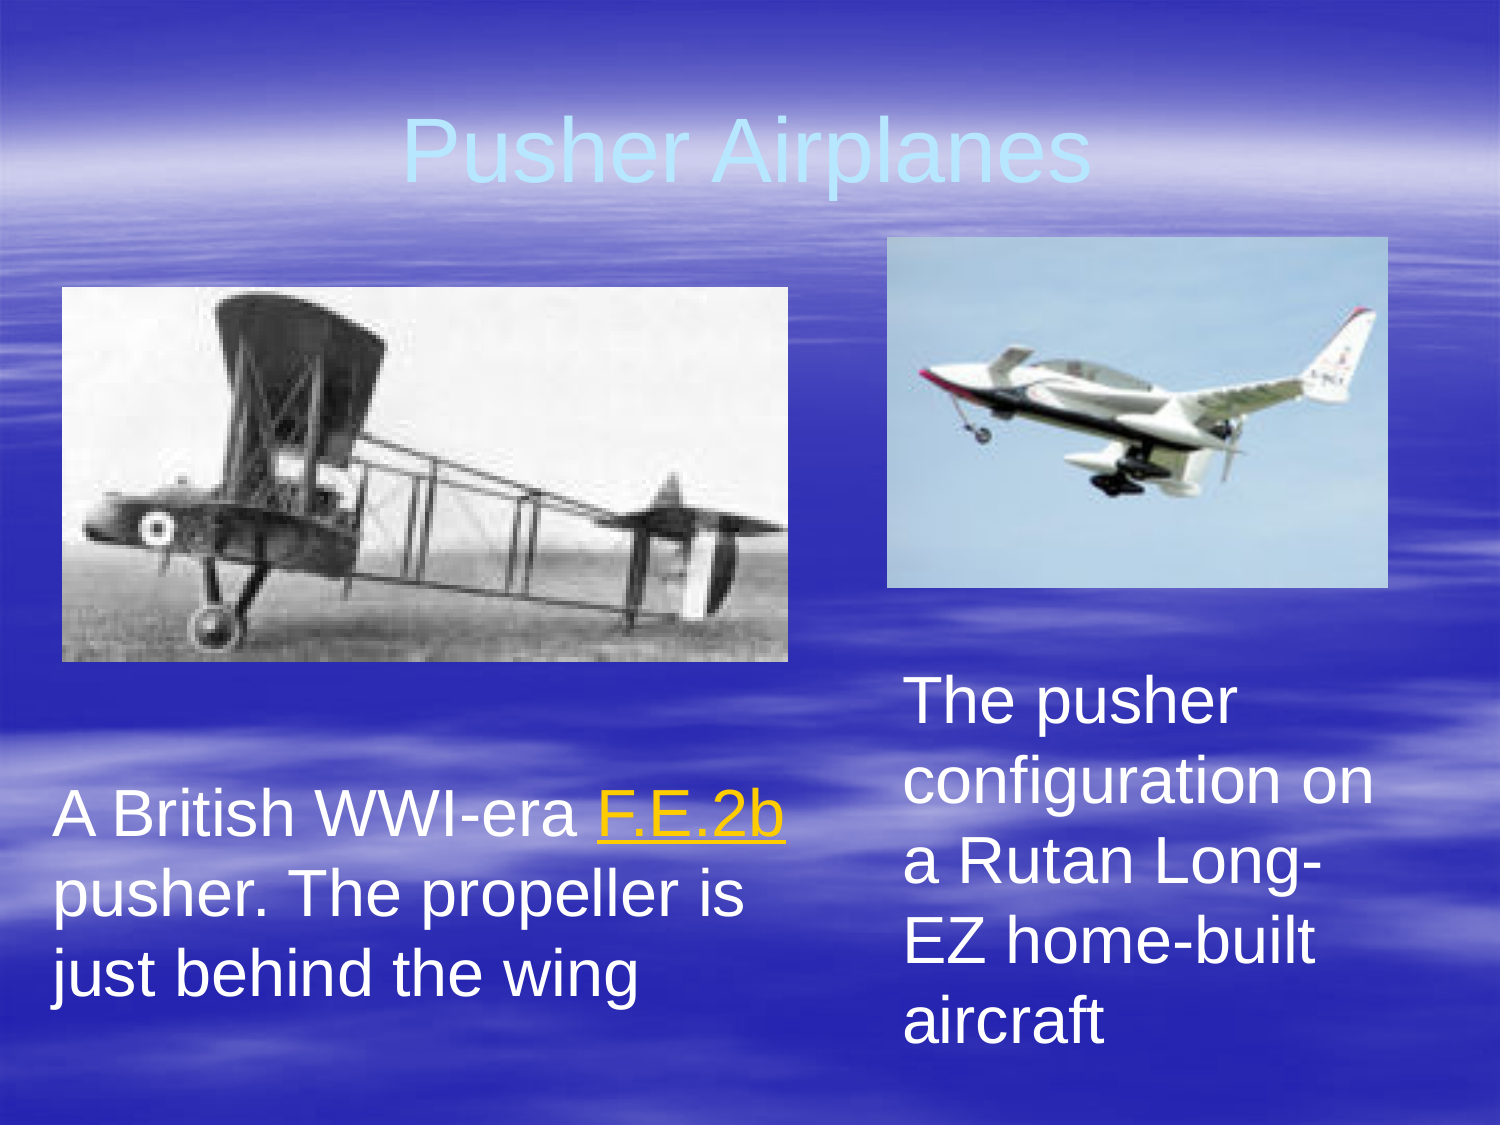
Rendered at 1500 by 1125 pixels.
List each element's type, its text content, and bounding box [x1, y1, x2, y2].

text_box A British WWI-era F.E.2b pusher. The propeller is just behind the wing [37, 762, 850, 1018]
title Pusher Airplanes [49, 37, 1446, 256]
picture [62, 287, 788, 663]
text_box The pusher configuration on a Rutan Long-EZ home-built aircraft [887, 649, 1400, 1065]
picture [887, 237, 1388, 588]
